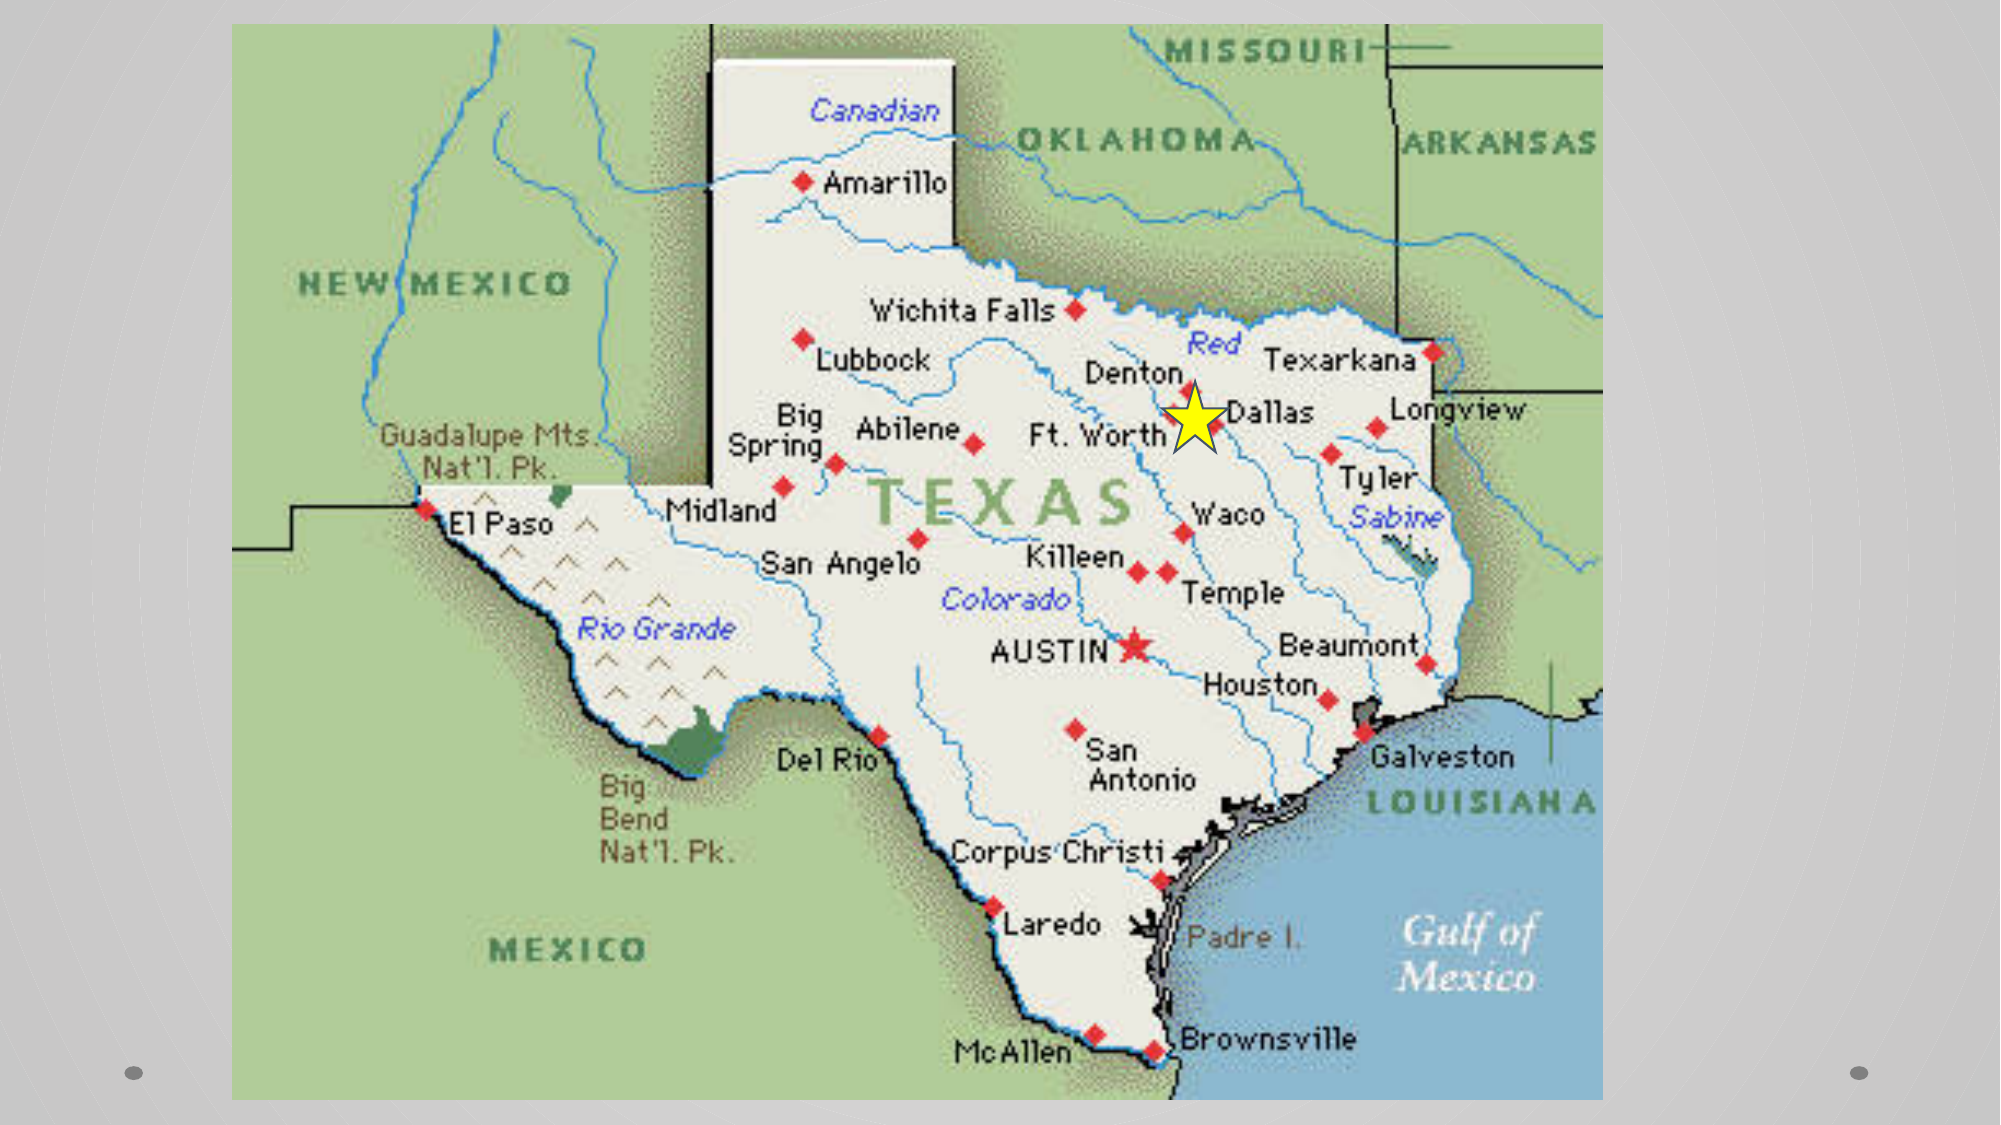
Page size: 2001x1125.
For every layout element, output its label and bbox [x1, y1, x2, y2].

picture [232, 24, 1603, 1100]
